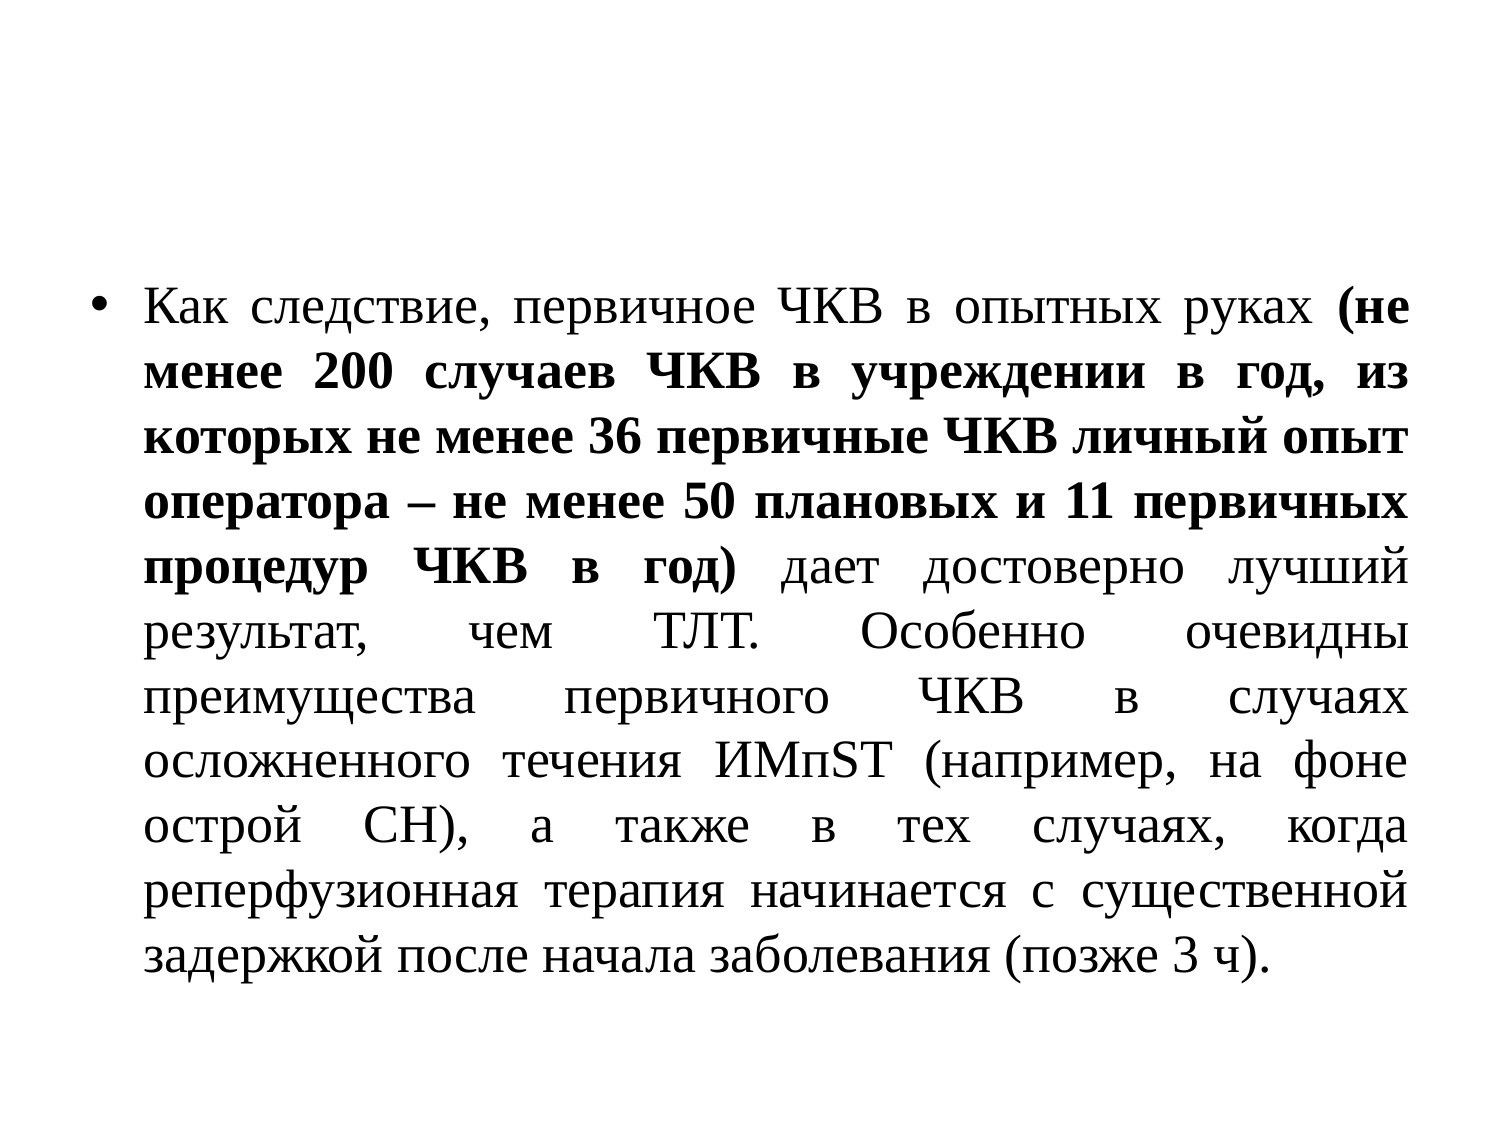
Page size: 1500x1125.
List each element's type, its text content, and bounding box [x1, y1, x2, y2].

list Как следствие, первичное ЧКВ в опытных руках (не менее 200 случаев ЧКВ в учреждении в год, из которых не менее 36 первичные ЧКВ личный опыт оператора – не менее 50 плановых и 11 первичных процедур ЧКВ в год) дает достоверно лучший результат, чем ТЛТ. Особенно очевидны преимущества первичного ЧКВ в случаях осложненного течения ИМпST (например, на фоне острой СН), а также в тех случаях, когда реперфузионная терапия начинается с существенной задержкой после начала заболевания (позже 3 ч). [75, 262, 1425, 1005]
